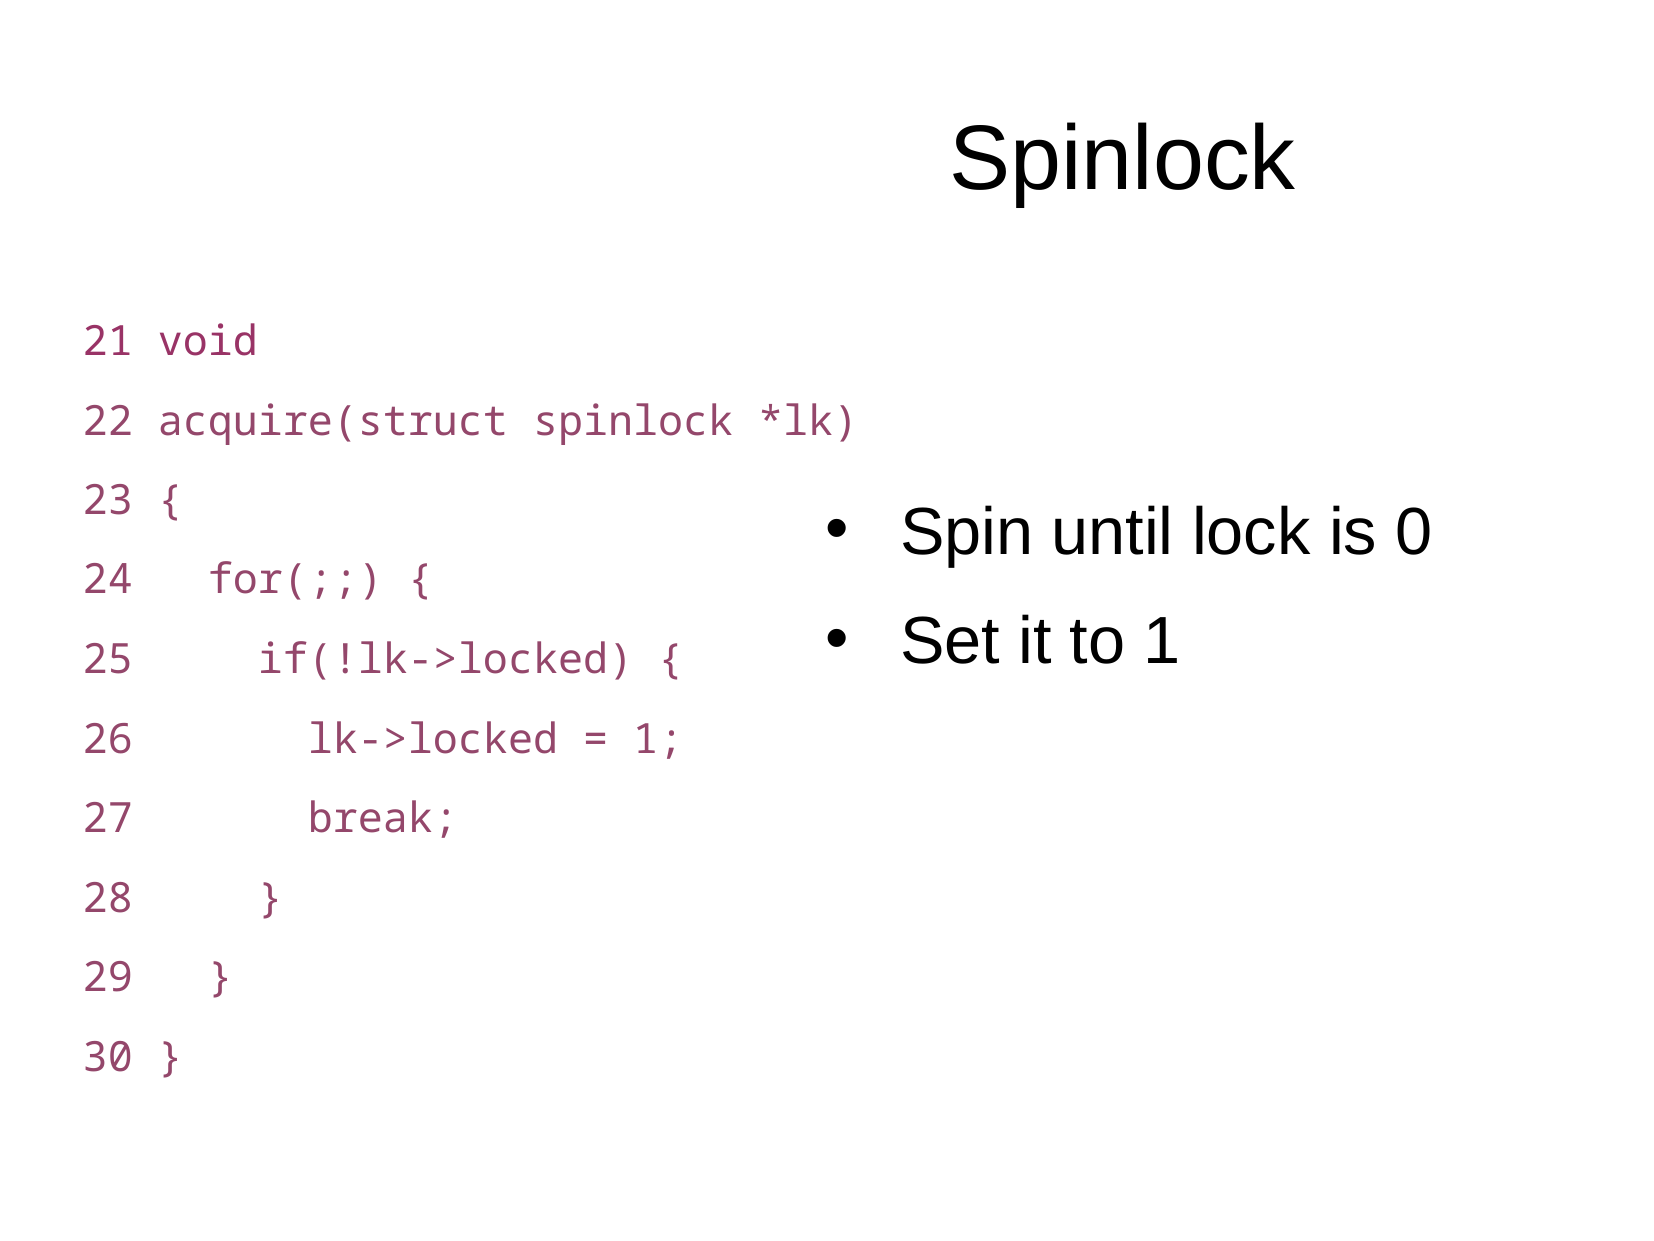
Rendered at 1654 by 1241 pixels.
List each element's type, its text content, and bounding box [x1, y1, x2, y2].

list Spin until lock is 0 Set it to 1 [825, 487, 1571, 1126]
title Spinlock [675, 49, 1571, 257]
list 21 void 22 acquire(struct spinlock *lk) 23 { 24 for(;;) { 25 if(!lk->locked) { 26 lk->locked = 1; 27 break; 28 } 29 } 30 } [82, 75, 1571, 1163]
